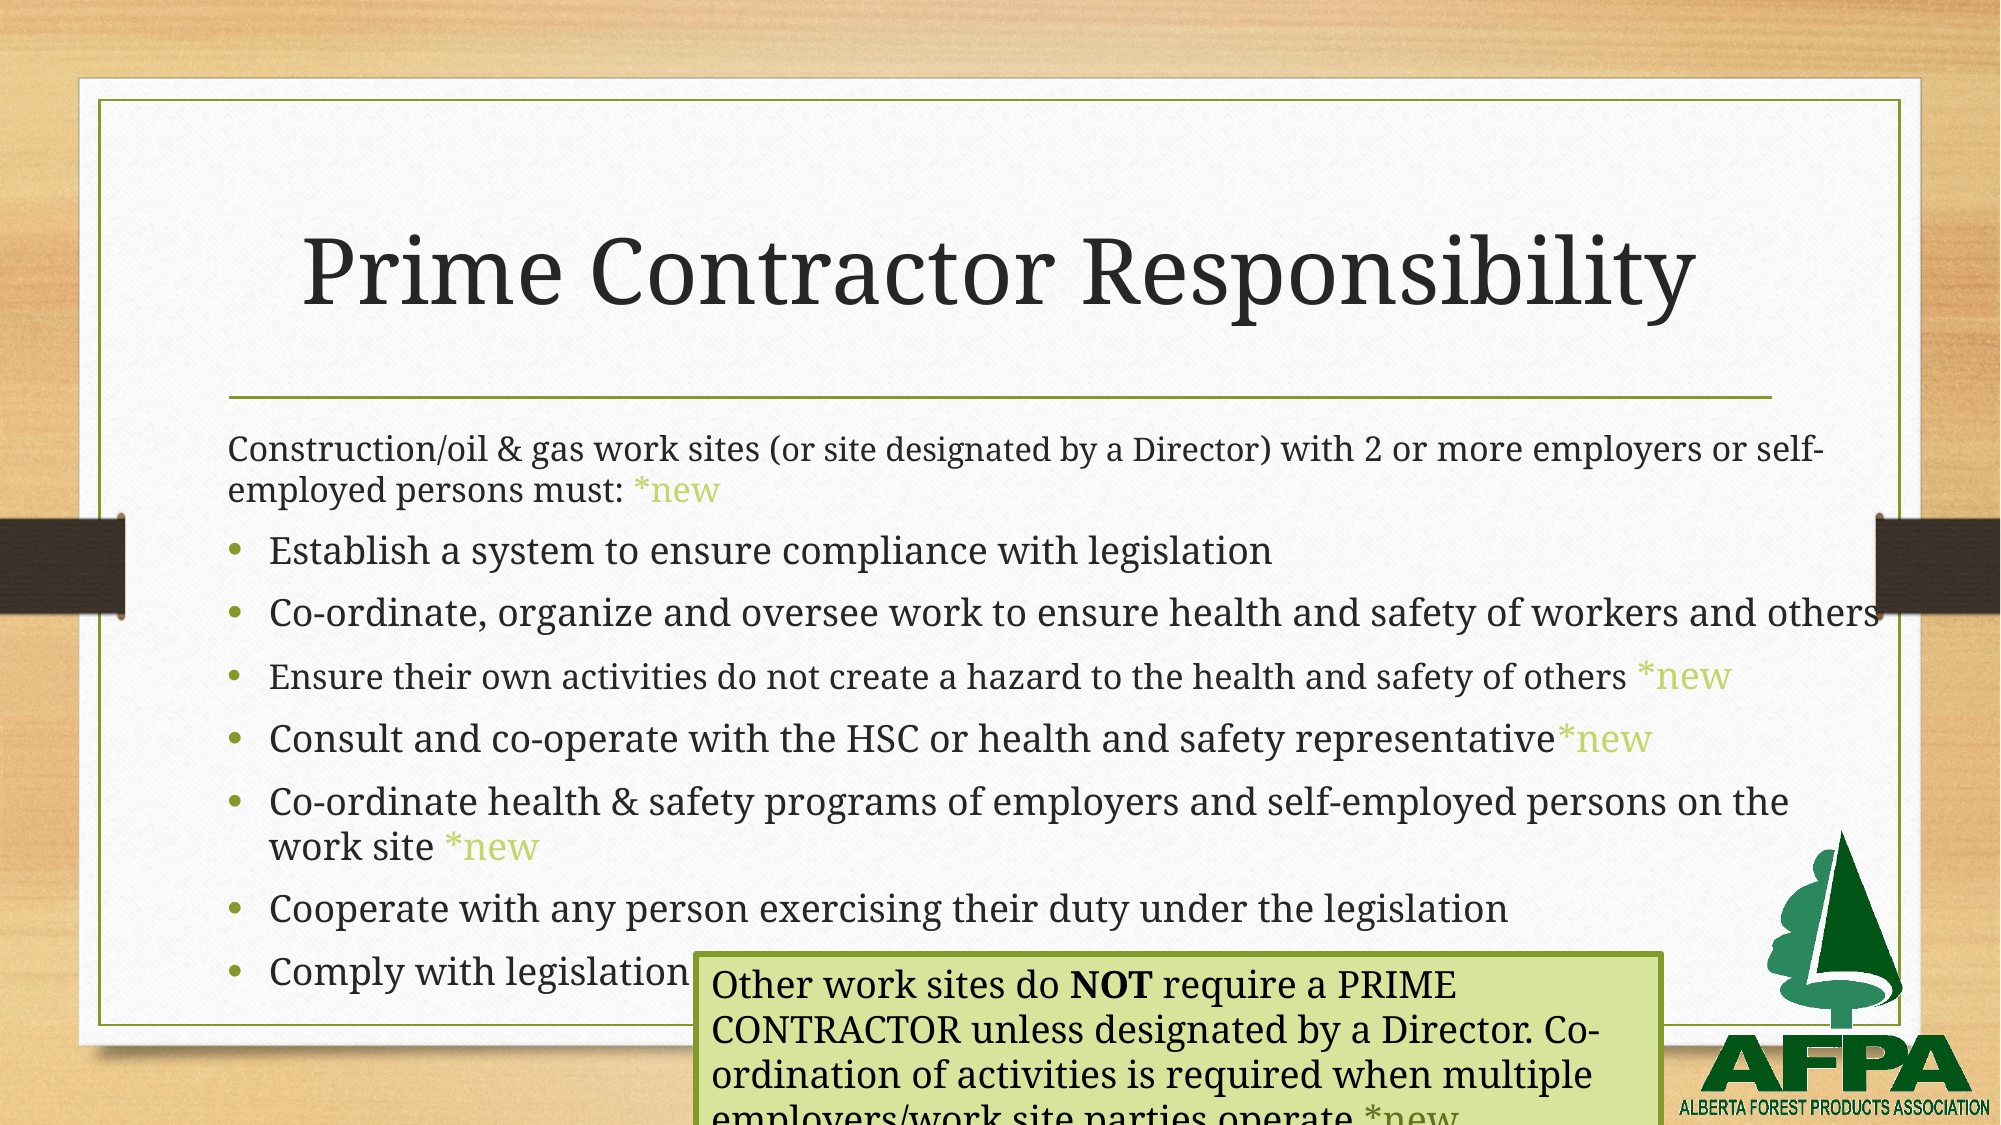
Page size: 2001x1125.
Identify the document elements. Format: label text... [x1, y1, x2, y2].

list Construction/oil & gas work sites (or site designated by a Director) with 2 or more employers or self-employed persons must: *new Establish a system to ensure compliance with legislation Co-ordinate, organize and oversee work to ensure health and safety of workers and others Ensure their own activities do not create a hazard to the health and safety of others *new Consult and co‑operate with the HSC or health and safety representative*new Co‑ordinate health & safety programs of employers and self‑employed persons on the work site *new Cooperate with any person exercising their duty under the legislation Comply with legislation [212, 419, 1898, 1021]
text_box Other work sites do not require a Prime Contractor unless designated by a Director. Co-ordination of activities is required when multiple employers/work site parties operate *new [696, 953, 1662, 1125]
title Prime Contractor Responsibility [212, 161, 1788, 375]
picture [0, 0, 2001, 1125]
